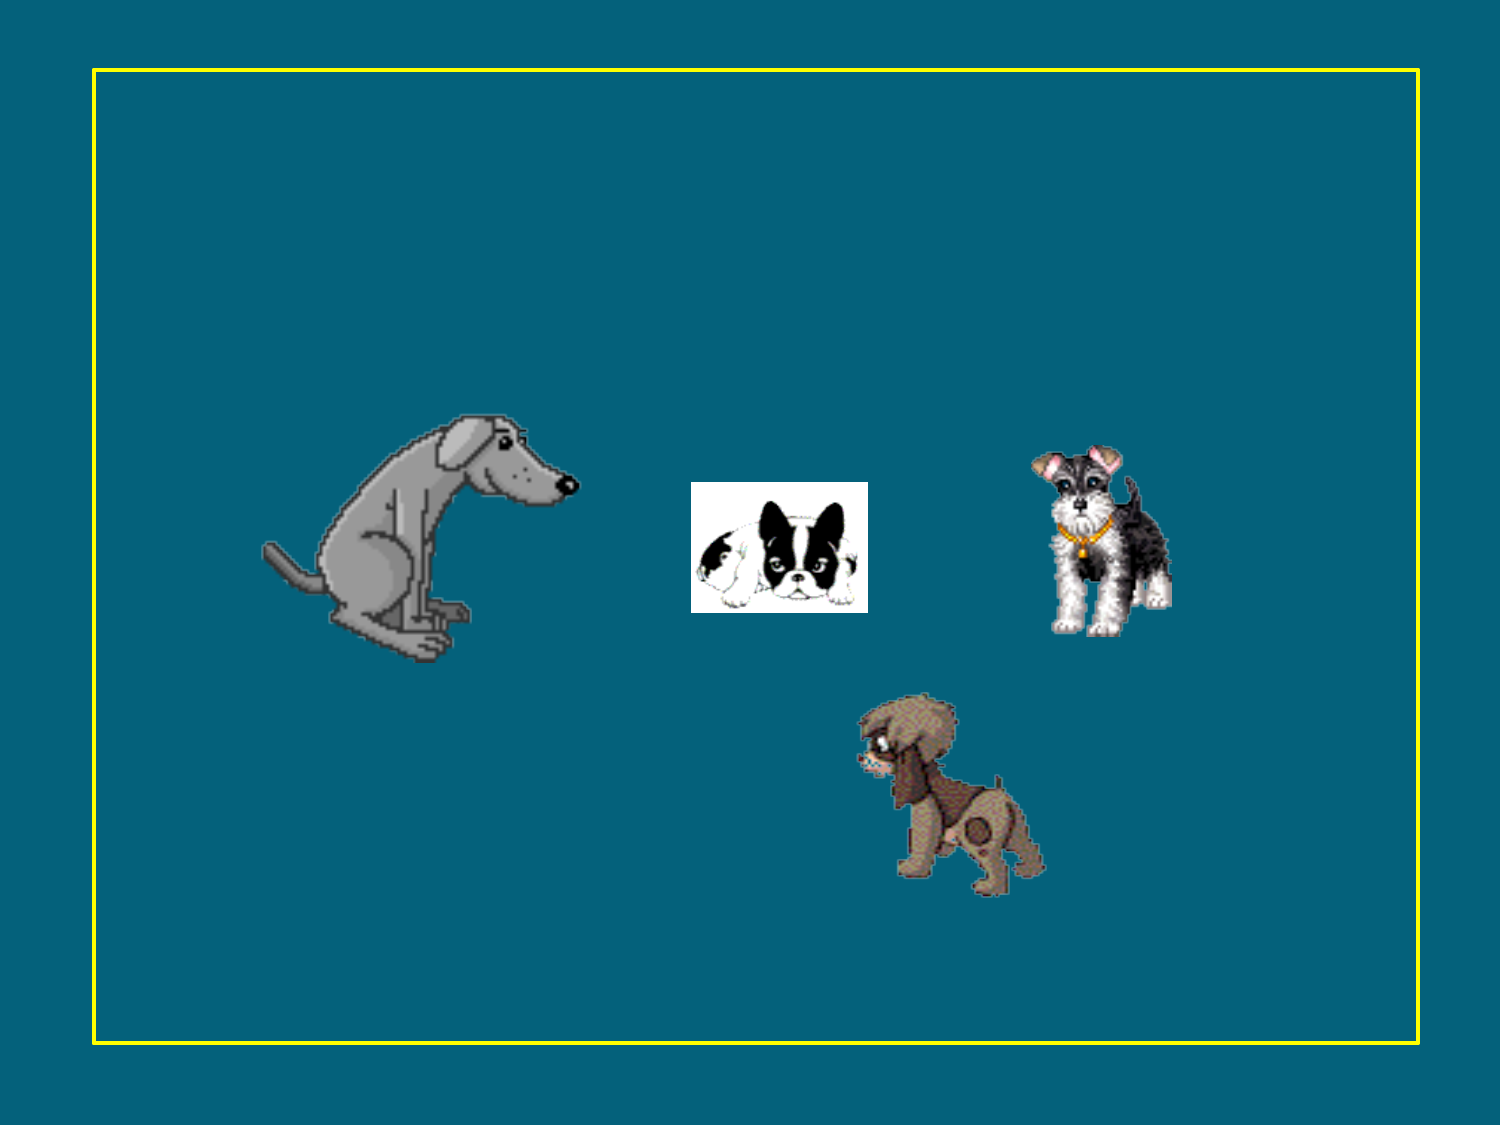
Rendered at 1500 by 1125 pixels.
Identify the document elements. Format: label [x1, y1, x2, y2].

picture [857, 693, 1046, 897]
picture [1032, 446, 1171, 636]
picture [262, 414, 581, 662]
text_box [92, 68, 1420, 1045]
picture [692, 483, 867, 612]
